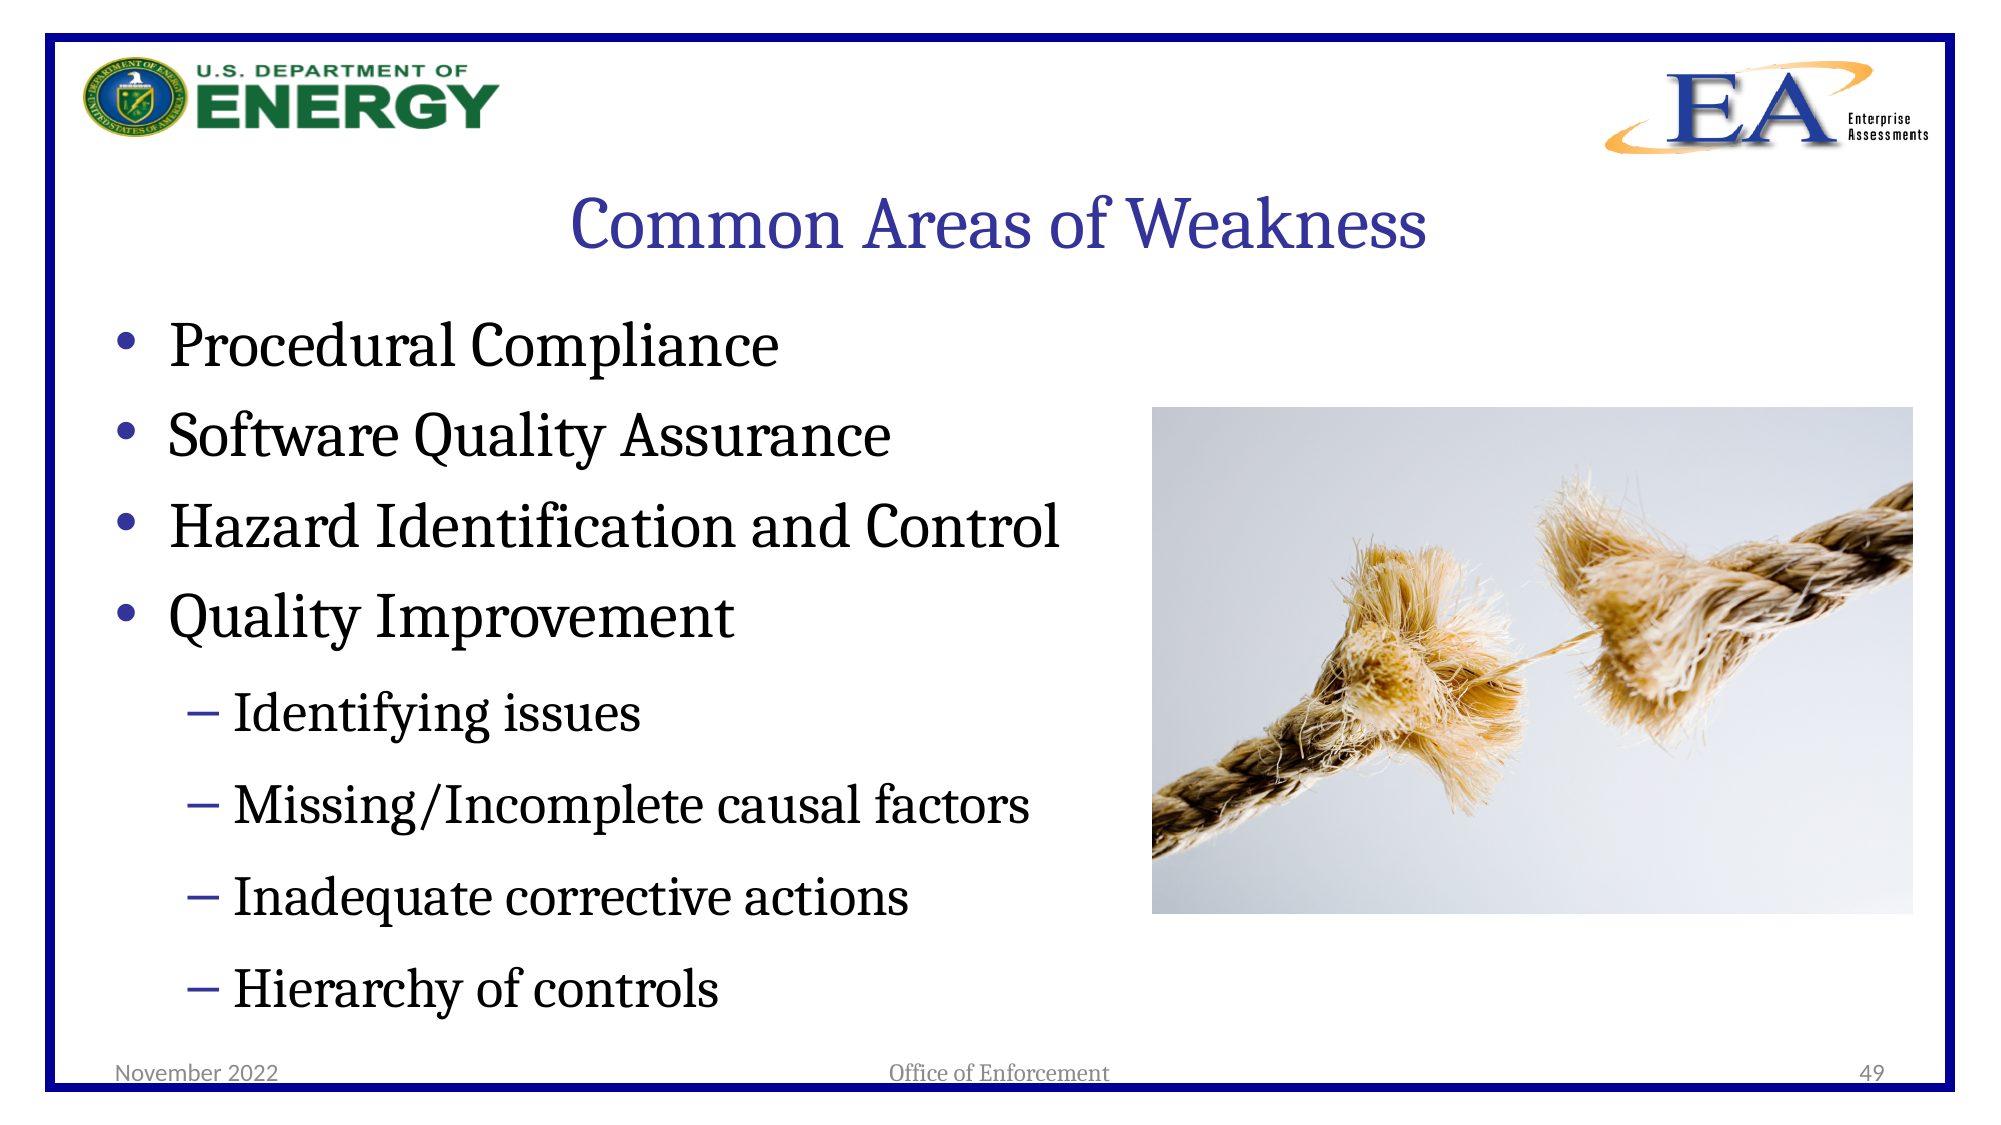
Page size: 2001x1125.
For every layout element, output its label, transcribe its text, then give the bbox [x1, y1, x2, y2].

list Procedural Compliance Software Quality Assurance Hazard Identification and Control Quality Improvement Identifying issues Missing/Incomplete causal factors Inadequate corrective actions Hierarchy of controls [99, 293, 1900, 1028]
picture [1605, 61, 1931, 154]
picture [83, 57, 500, 137]
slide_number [99, 1041, 567, 1102]
footer Office of Enforcement [683, 1041, 1317, 1102]
slide_number 49 [1433, 1041, 1900, 1102]
picture [1151, 406, 1913, 915]
title Common Areas of Weakness [99, 143, 1900, 293]
